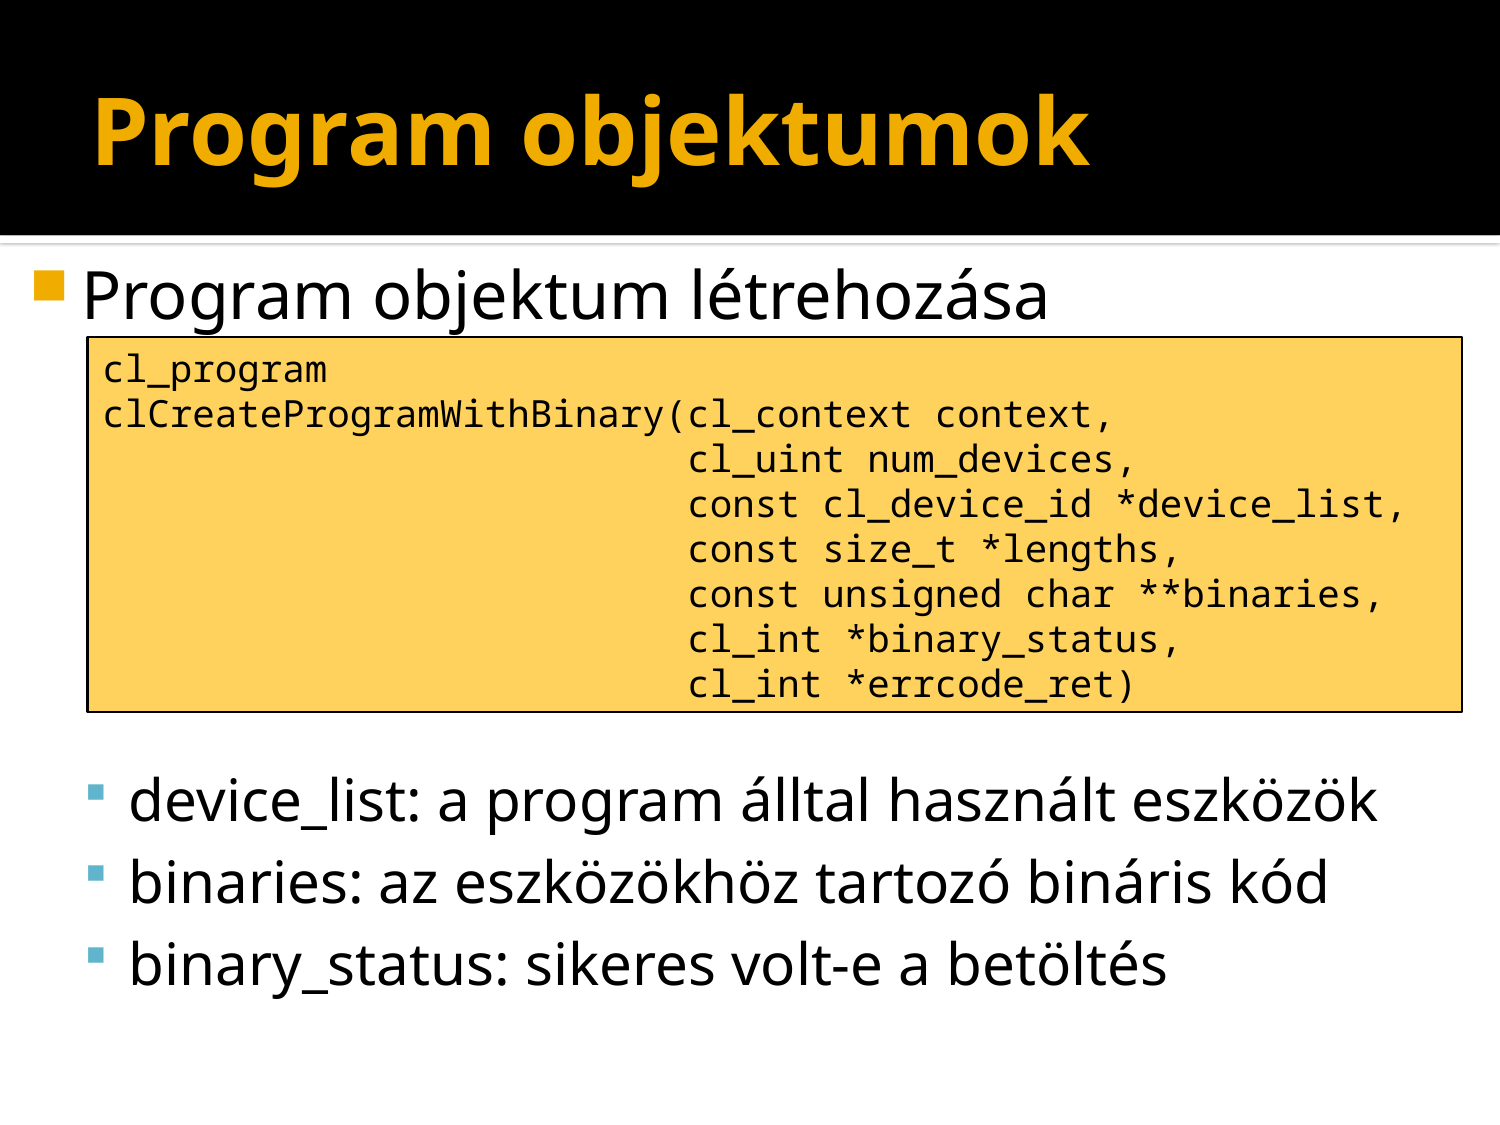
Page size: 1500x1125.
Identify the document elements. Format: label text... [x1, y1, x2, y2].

title Program objektumok [75, 25, 1425, 231]
text_box cl_program clCreateProgramWithBinary(cl_context context, cl_uint num_devices, const cl_device_id *device_list, const size_t *lengths, const unsigned char **binaries, cl_int *binary_status, cl_int *errcode_ret) [87, 337, 1463, 713]
list Program objektum létrehozása device_list: a program álltal használt eszközök binaries: az eszközökhöz tartozó bináris kód binary_status: sikeres volt-e a betöltés [0, 237, 1500, 1113]
